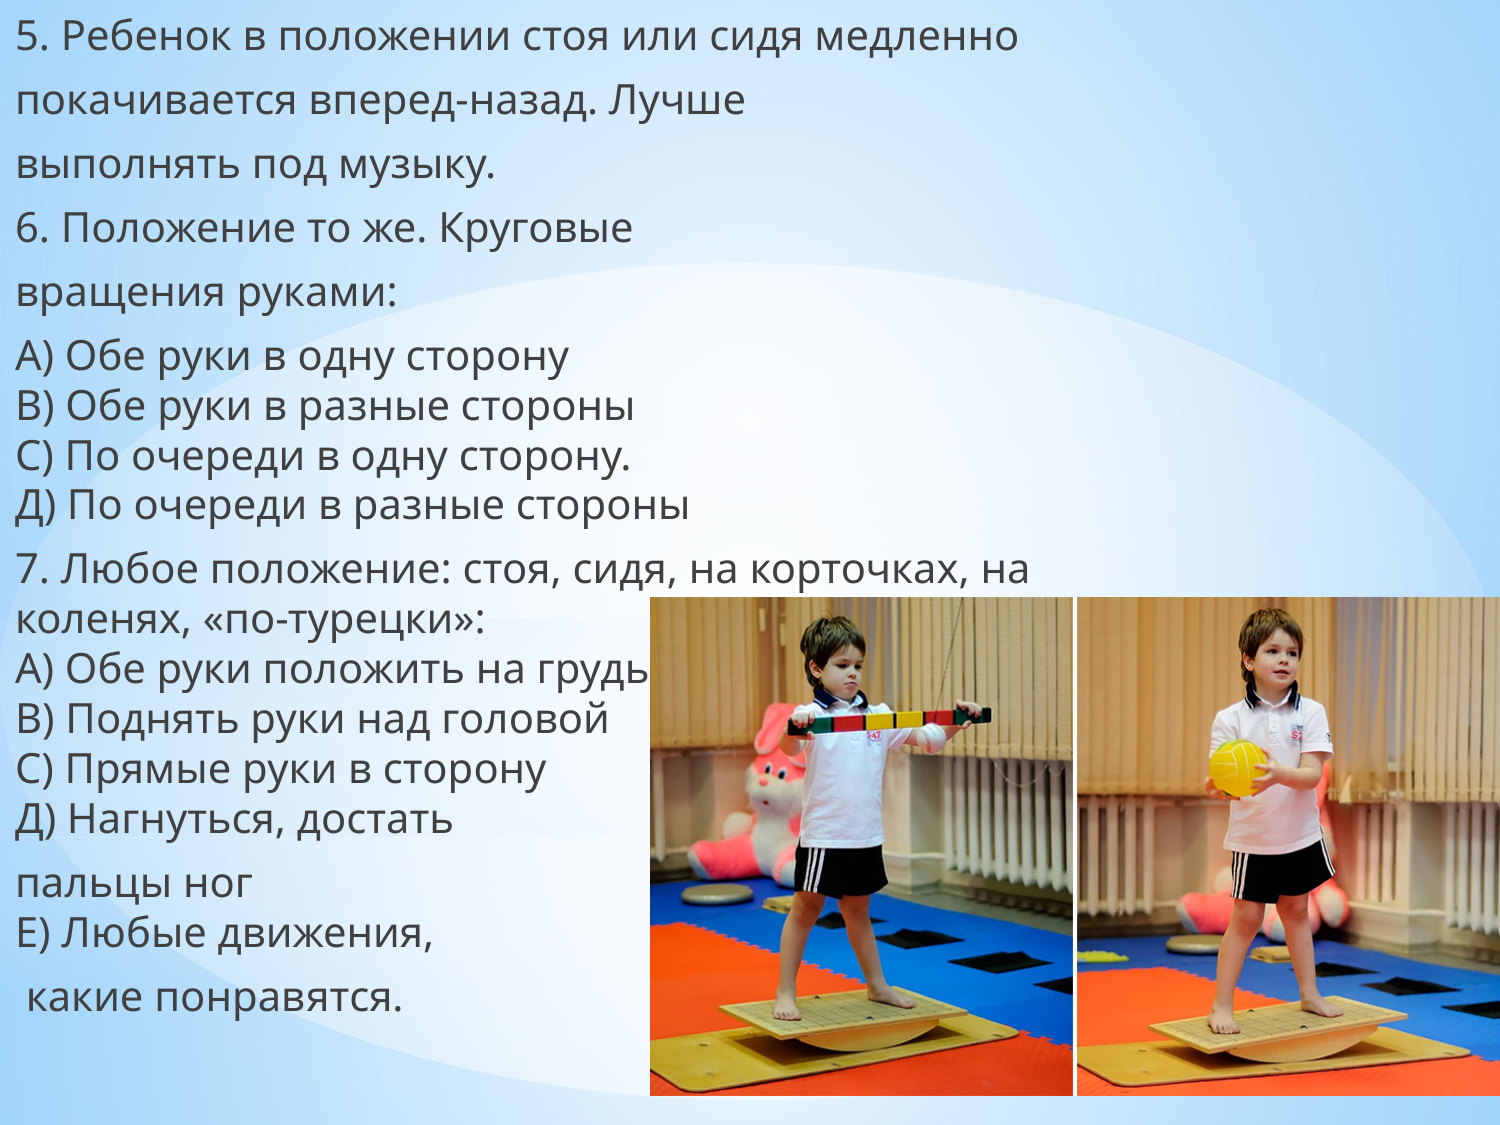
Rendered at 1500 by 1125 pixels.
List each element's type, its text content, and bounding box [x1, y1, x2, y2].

picture [649, 597, 1500, 1096]
list 5. Ребенок в положении стоя или сидя медленно покачивается вперед-назад. Лучше выполнять под музыку. 6. Положение то же. Круговые вращения руками: А) Обе руки в одну сторону В) Обе руки в разные стороны С) По очереди в одну сторону. Д) По очереди в разные стороны 7. Любое положение: стоя, сидя, на корточках, на коленях, «по-турецки»: А) Обе руки положить на грудь В) Поднять руки над головой С) Прямые руки в сторону Д) Нагнуться, достать пальцы ног Е) Любые движения, какие понравятся. [0, 1, 1211, 1035]
